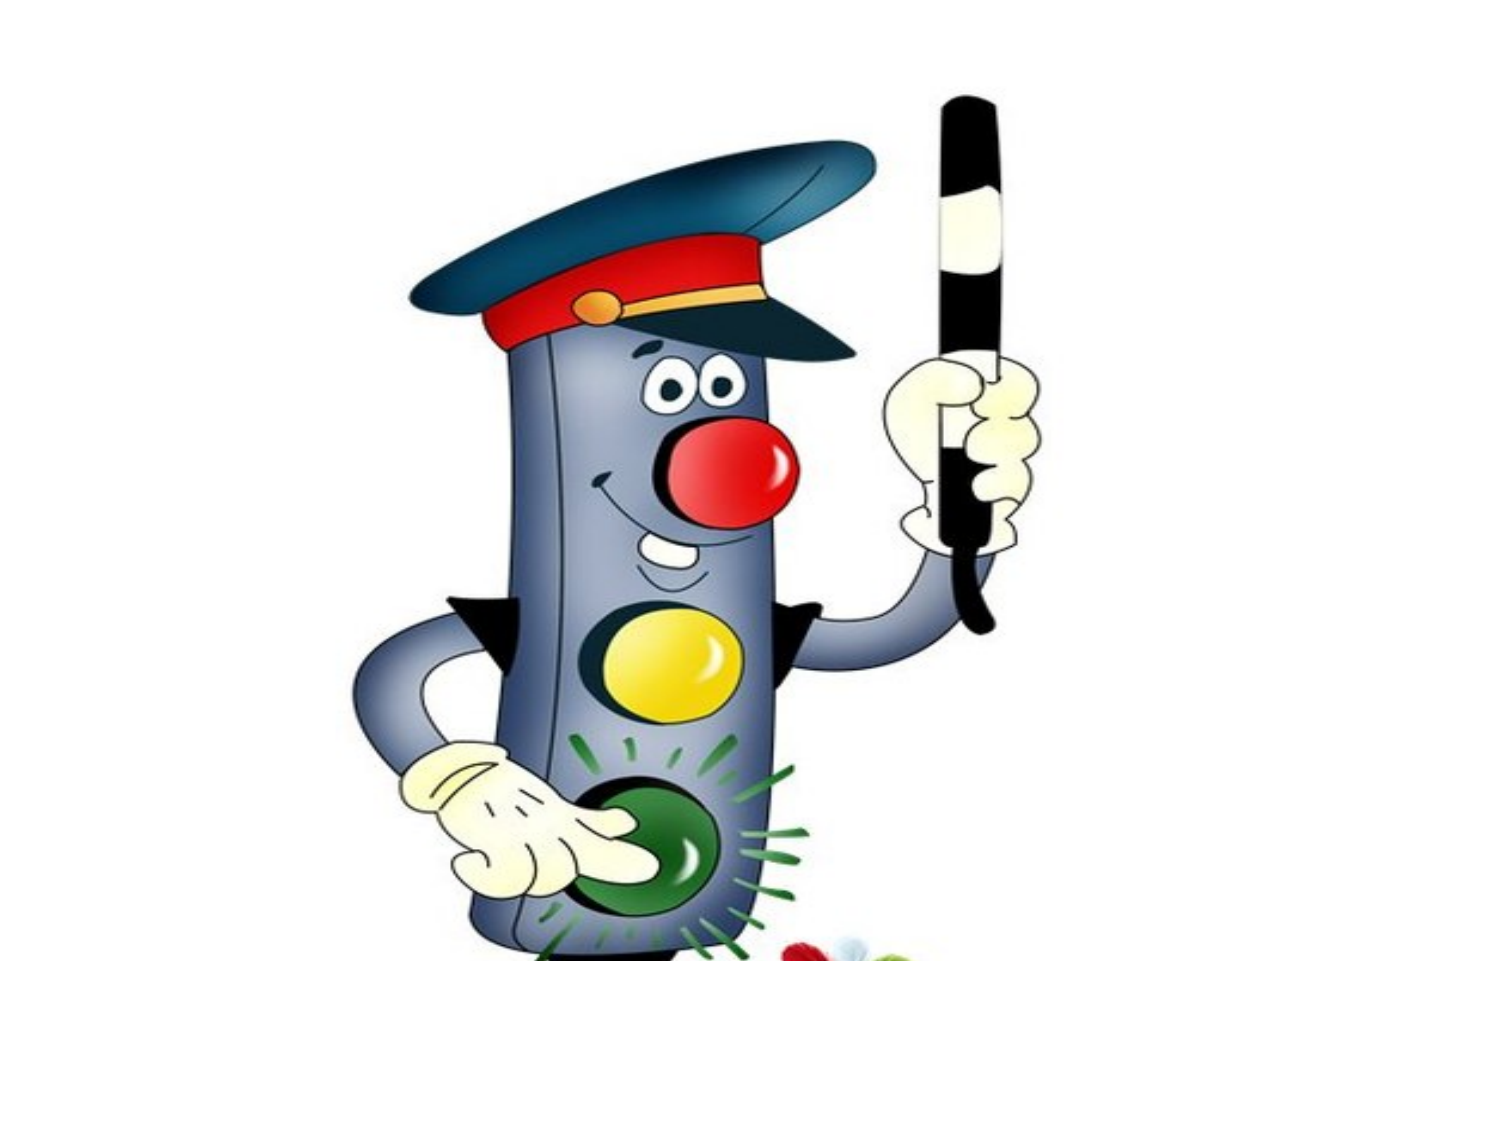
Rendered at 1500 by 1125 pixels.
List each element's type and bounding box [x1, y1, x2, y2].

picture [327, 81, 1067, 962]
